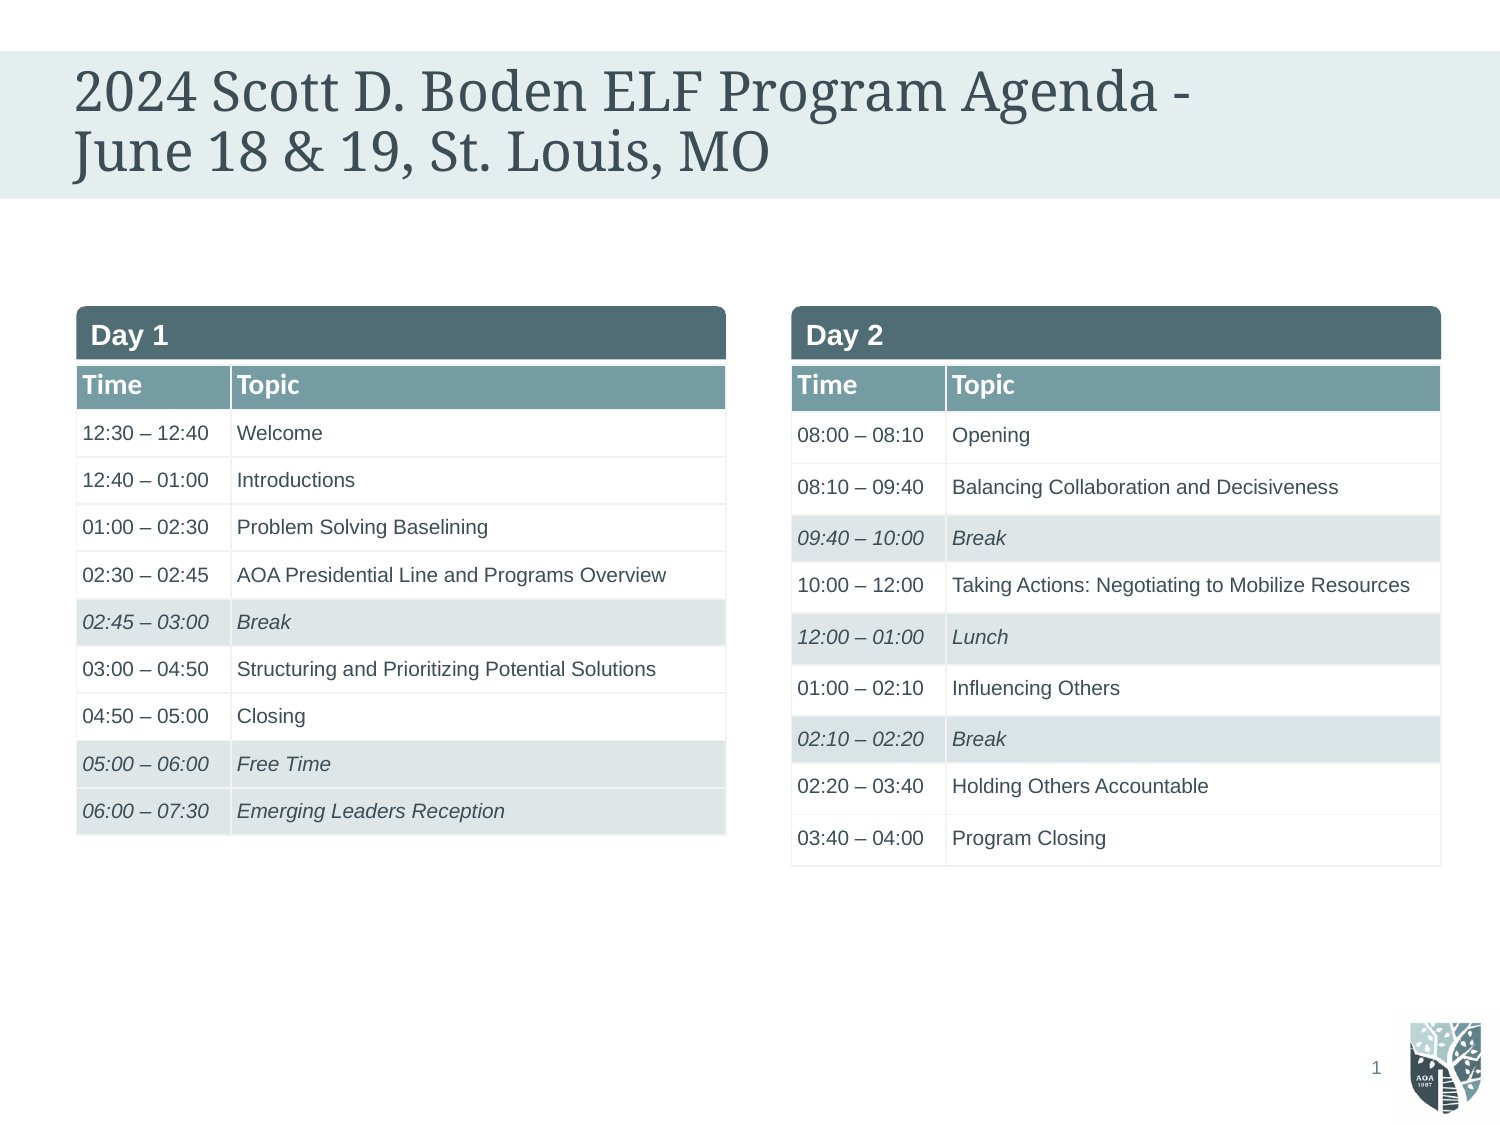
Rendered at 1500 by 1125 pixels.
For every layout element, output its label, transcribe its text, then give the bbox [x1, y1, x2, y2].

table_cell 08:10 – 09:40 [792, 464, 945, 514]
table_cell Lunch [947, 614, 1440, 664]
table_cell Break [947, 717, 1440, 762]
table_cell Introductions [232, 458, 725, 503]
table_cell Welcome [232, 410, 725, 456]
table_header Time [77, 366, 230, 409]
table_cell Break [947, 516, 1440, 561]
table_cell Balancing Collaboration and Decisiveness [947, 464, 1440, 514]
table_cell 06:00 – 07:30 [77, 789, 230, 834]
table_cell 02:20 – 03:40 [792, 764, 945, 814]
table_cell AOA Presidential Line and Programs Overview [232, 552, 725, 598]
table_cell Structuring and Prioritizing Potential Solutions [232, 647, 725, 692]
table_cell 10:00 – 12:00 [792, 563, 945, 612]
table_cell Break [232, 600, 725, 645]
table_cell 02:10 – 02:20 [792, 717, 945, 762]
text_box Day 2 [790, 305, 1443, 361]
picture [1391, 1013, 1500, 1122]
table_cell Closing [232, 694, 725, 740]
table_header Time [792, 366, 945, 411]
table_cell 02:45 – 03:00 [77, 600, 230, 645]
table_cell Problem Solving Baselining [232, 505, 725, 550]
table_cell 03:00 – 04:50 [77, 647, 230, 692]
table_cell 01:00 – 02:30 [77, 505, 230, 550]
table_cell Free Time [232, 741, 725, 787]
table_cell 08:00 – 08:10 [792, 413, 945, 463]
table_cell 12:30 – 12:40 [77, 410, 230, 456]
slide_number 1 [1332, 1037, 1397, 1098]
table_cell Program Closing [947, 815, 1440, 865]
title 2024 Scott D. Boden ELF Program Agenda - June 18 & 19, St. Louis, MO [58, 56, 1444, 192]
table_cell Influencing Others [947, 666, 1440, 715]
table_cell Opening [947, 413, 1440, 463]
table_cell Holding Others Accountable [947, 764, 1440, 814]
table_cell 04:50 – 05:00 [77, 694, 230, 740]
table_cell 02:30 – 02:45 [77, 552, 230, 598]
table_cell 05:00 – 06:00 [77, 741, 230, 787]
table_cell 01:00 – 02:10 [792, 666, 945, 715]
table_header Topic [232, 366, 725, 409]
text_box Day 1 [75, 305, 727, 361]
table_cell 09:40 – 10:00 [792, 516, 945, 561]
table_cell Taking Actions: Negotiating to Mobilize Resources [947, 563, 1440, 612]
table_cell Emerging Leaders Reception [232, 789, 725, 834]
table_header Topic [947, 366, 1440, 411]
table_cell 03:40 – 04:00 [792, 815, 945, 865]
table_cell 12:40 – 01:00 [77, 458, 230, 503]
table_cell 12:00 – 01:00 [792, 614, 945, 664]
